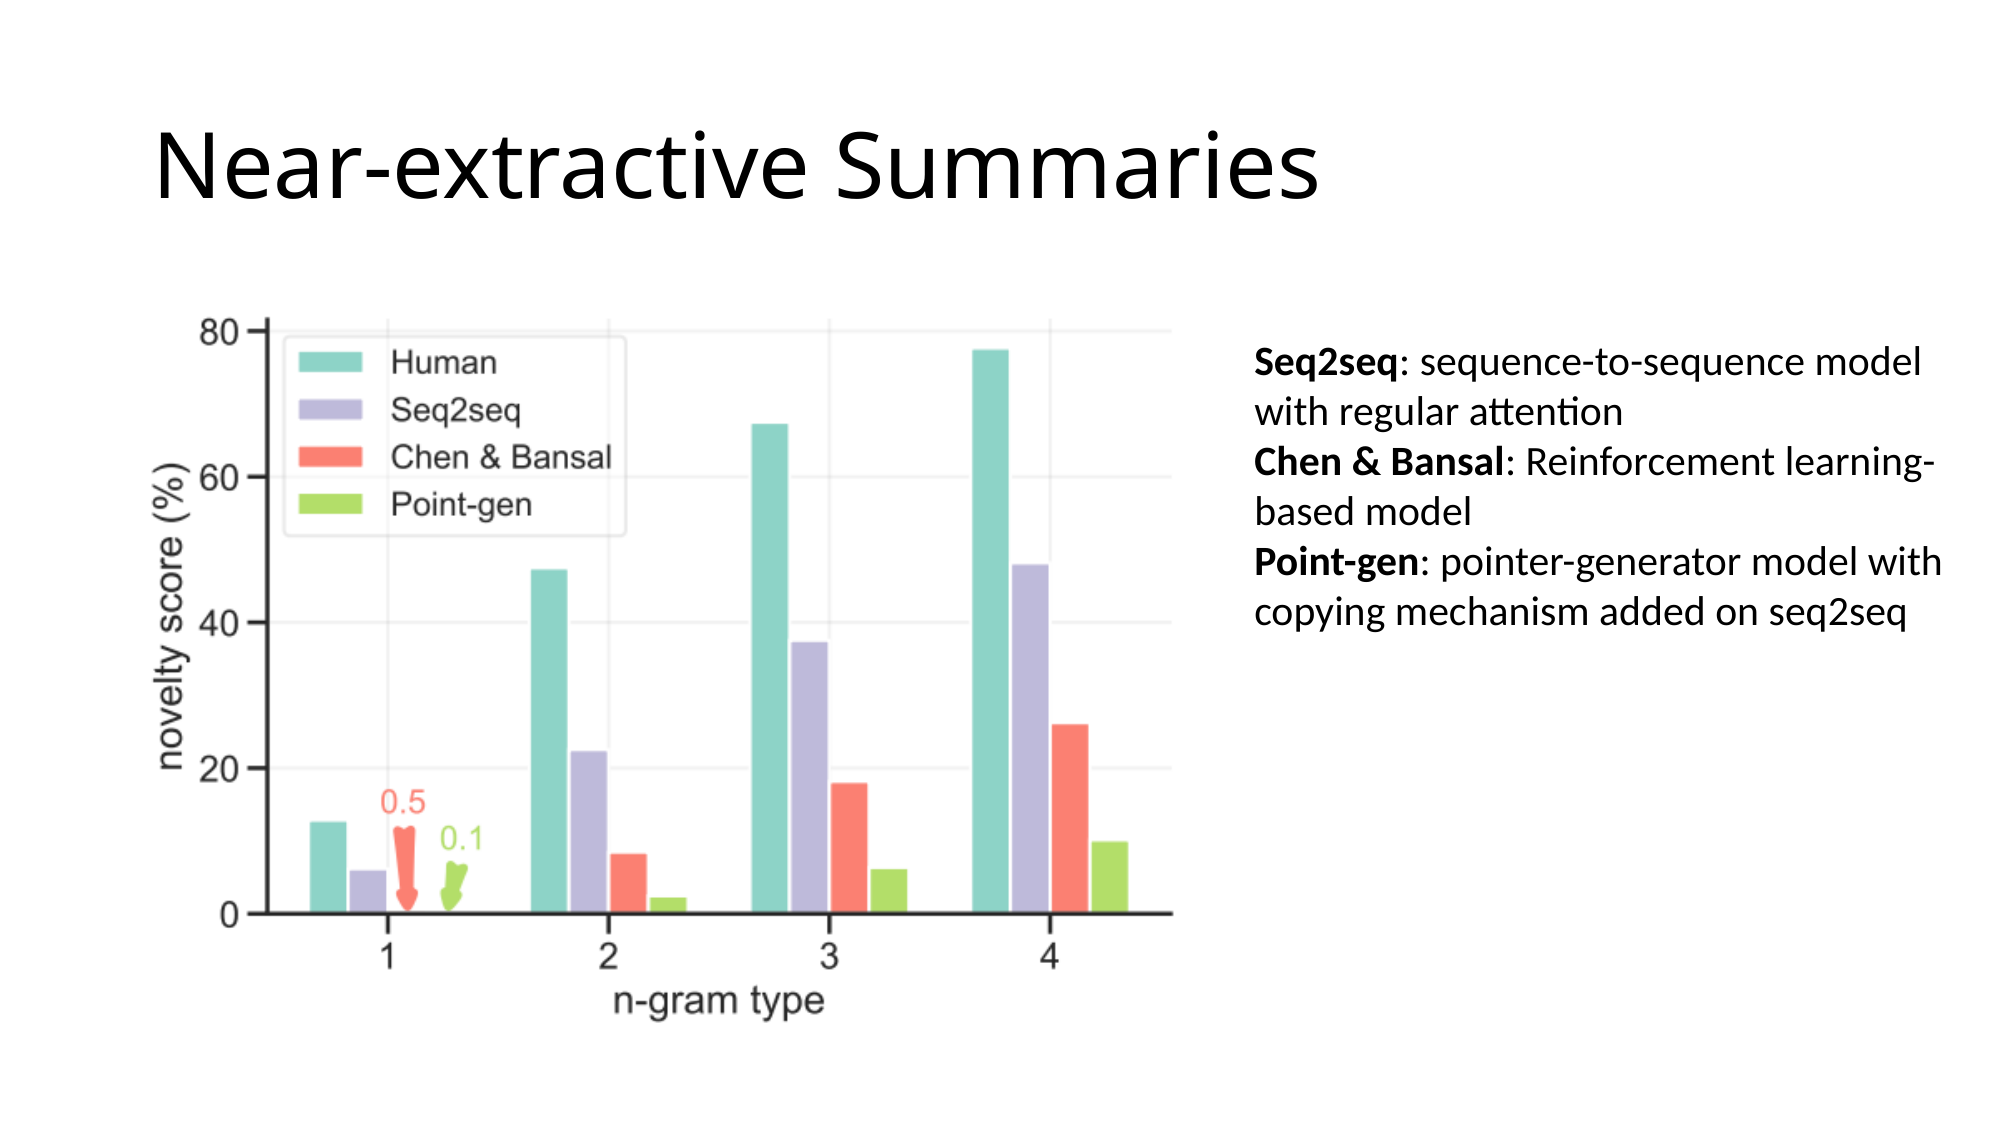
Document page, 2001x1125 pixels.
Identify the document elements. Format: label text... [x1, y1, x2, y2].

title Near-extractive Summaries [137, 59, 1863, 278]
picture [137, 284, 1203, 1035]
text_box Seq2seq: sequence-to-sequence model with regular attention Chen & Bansal: Reinforcement learning-based model Point-gen: pointer-generator model with copying mechanism added on seq2seq [1239, 326, 1963, 642]
